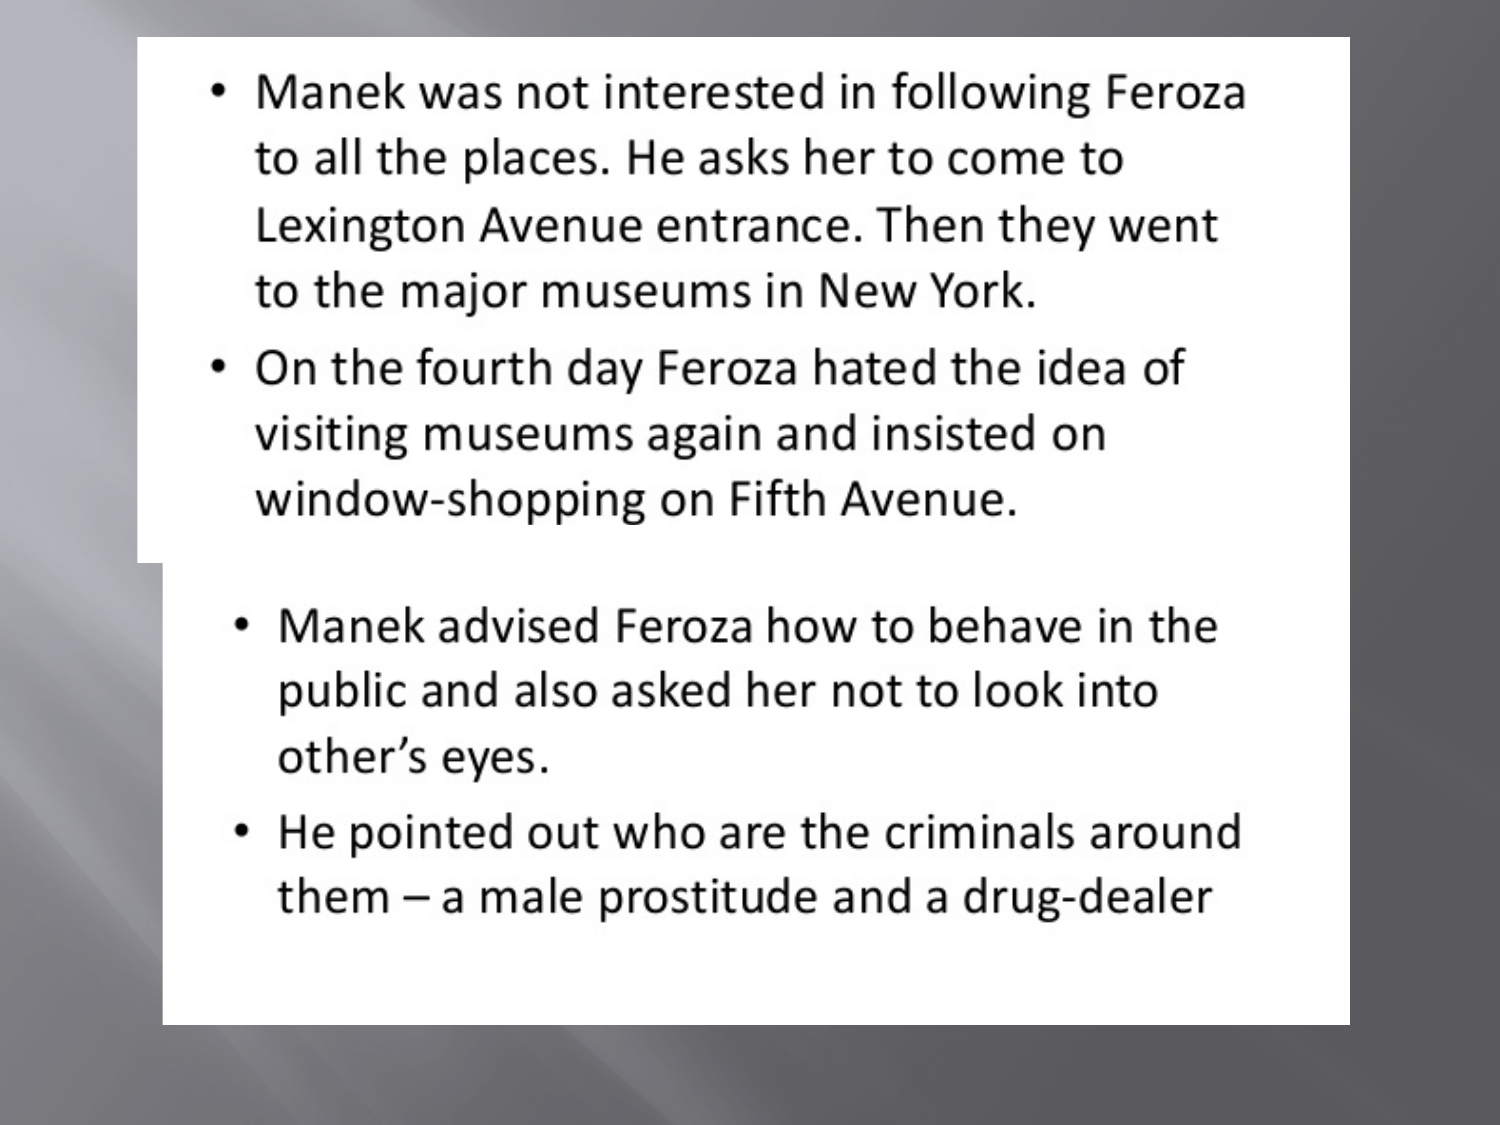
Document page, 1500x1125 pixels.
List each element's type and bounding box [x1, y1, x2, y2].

picture [137, 37, 1351, 1026]
